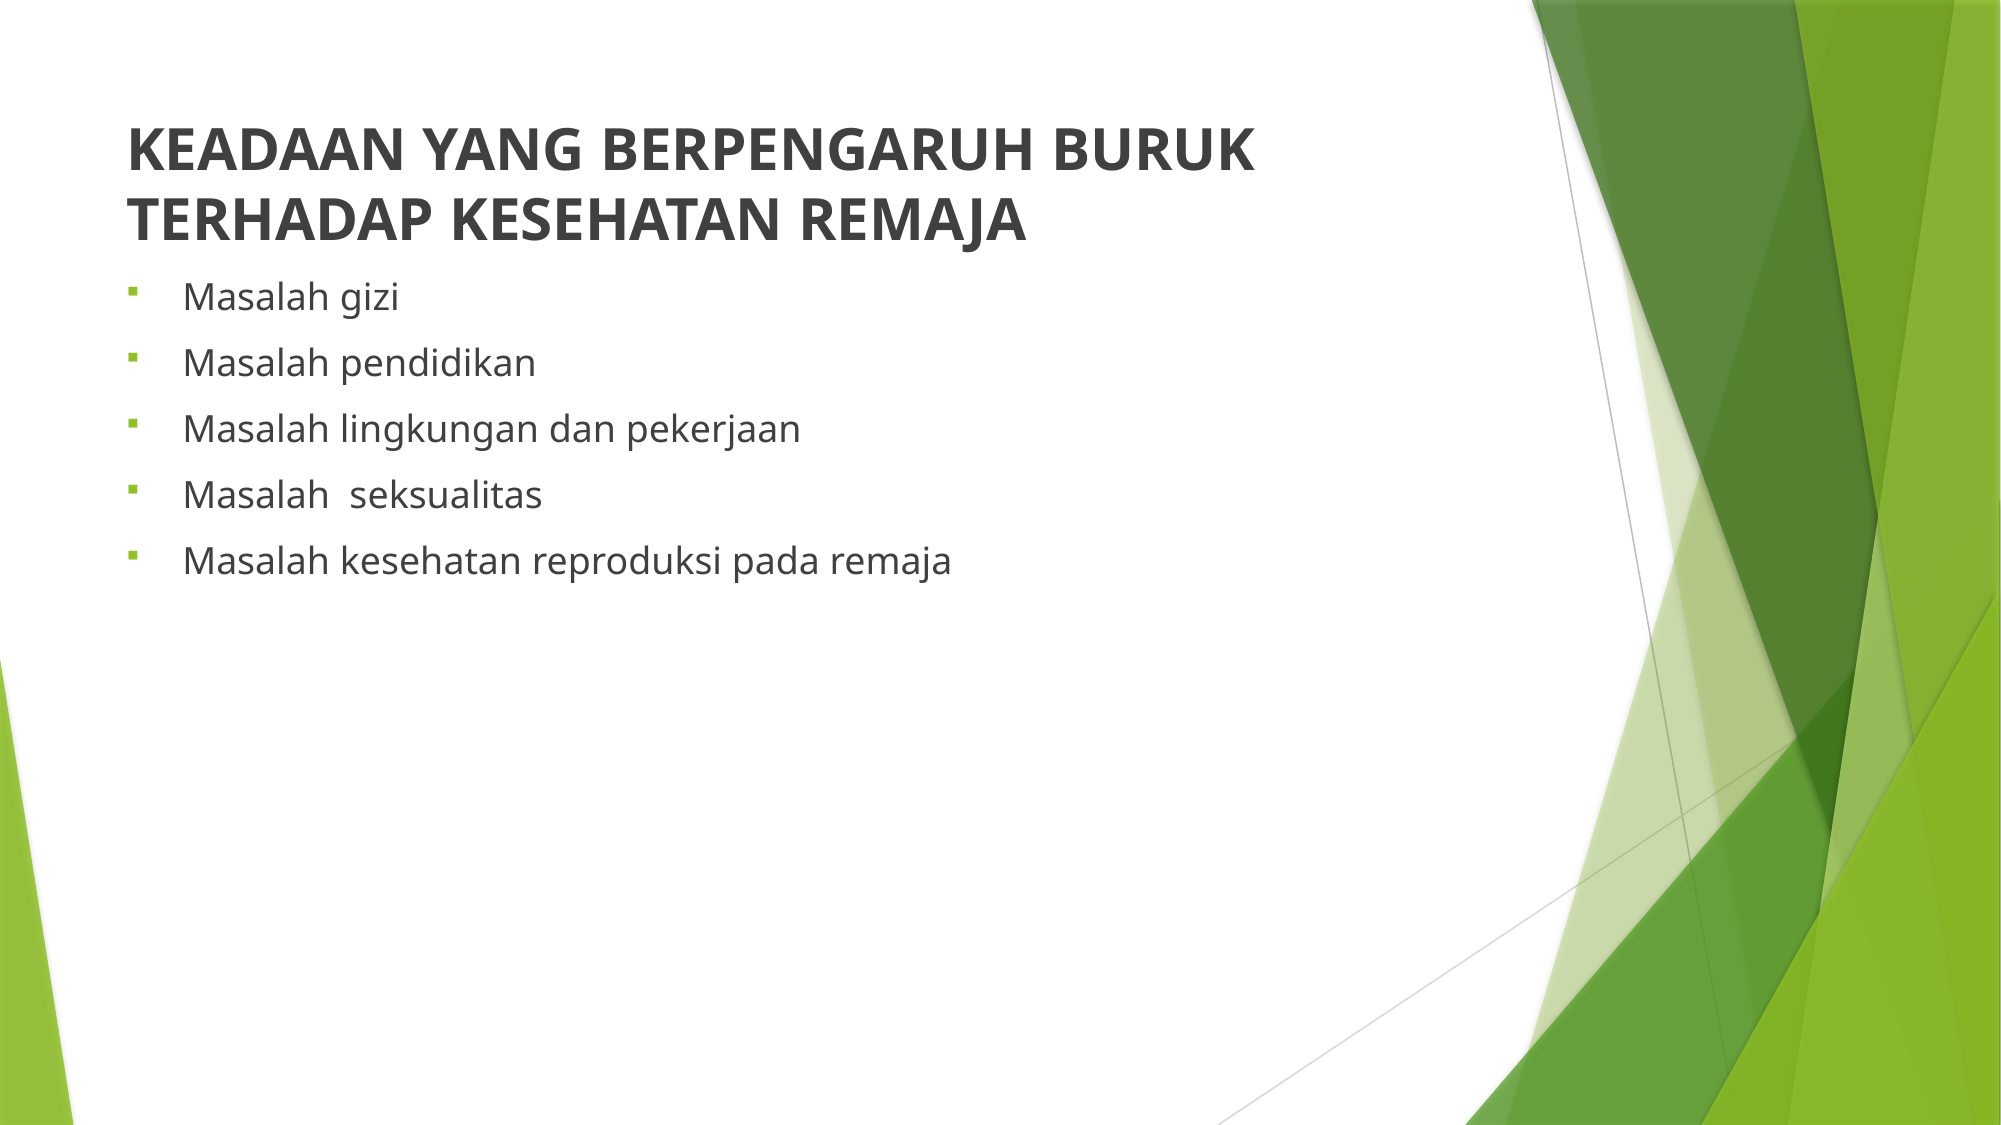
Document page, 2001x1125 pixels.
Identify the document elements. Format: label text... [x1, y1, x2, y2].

list KEADAAN YANG BERPENGARUH BURUK TERHADAP KESEHATAN REMAJA Masalah gizi Masalah pendidikan Masalah lingkungan dan pekerjaan Masalah seksualitas Masalah kesehatan reproduksi pada remaja [111, 104, 1522, 992]
